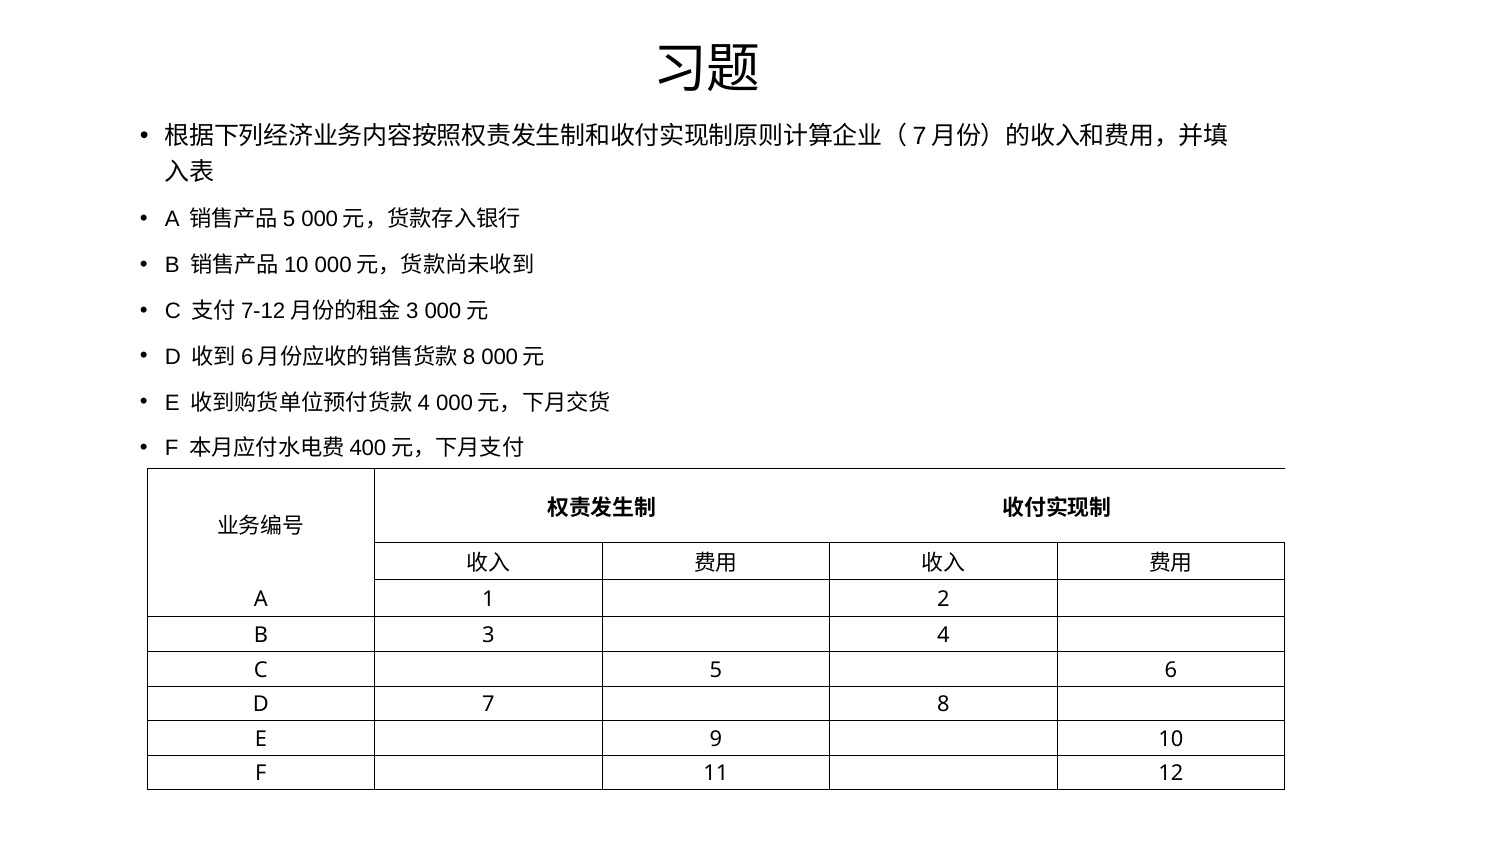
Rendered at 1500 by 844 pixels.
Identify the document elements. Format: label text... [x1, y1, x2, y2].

table_cell [375, 652, 602, 686]
table_cell F [148, 756, 374, 789]
table_cell [603, 687, 829, 720]
table_cell 3 [375, 617, 602, 651]
table_header 收付实现制 [829, 469, 1285, 542]
table_header 业务编号 [148, 469, 374, 580]
table_cell [375, 756, 602, 789]
table_cell 9 [603, 721, 829, 755]
table_cell 4 [830, 617, 1057, 651]
table_cell 6 [1058, 652, 1284, 686]
table_cell B [148, 617, 374, 651]
table_cell [1058, 687, 1284, 720]
table_cell 11 [603, 756, 829, 789]
table_cell [603, 580, 829, 616]
table_cell 8 [830, 687, 1057, 720]
table_cell [1058, 617, 1284, 651]
table_cell [375, 721, 602, 755]
table_cell E [148, 721, 374, 755]
title 习题 [247, 13, 1167, 106]
table_cell 费用 [603, 543, 829, 579]
table_cell 12 [1058, 756, 1284, 789]
table_cell 10 [1058, 721, 1284, 755]
table_cell C [148, 652, 374, 686]
table_cell [830, 721, 1057, 755]
table_cell 收入 [830, 543, 1057, 579]
table_cell A [148, 580, 374, 616]
table_cell 费用 [1058, 543, 1284, 579]
table_cell [603, 617, 829, 651]
table_cell D [148, 687, 374, 720]
table_cell 收入 [375, 543, 602, 579]
table_header 权责发生制 [375, 469, 829, 542]
table_cell [830, 756, 1057, 789]
table_cell 1 [375, 580, 602, 616]
table_cell [830, 652, 1057, 686]
table_cell 7 [375, 687, 602, 720]
list 根据下列经济业务内容按照权责发生制和收付实现制原则计算企业（7月份）的收入和费用，并填入表 A 销售产品5 000元，货款存入银行 B 销售产品10 000元，货款尚未收到 C 支付7-12月份的租金3 000元 D 收到6月份应收的销售货款8 000元 E 收到购货单位预付货款4 000元，下月交货 F 本月应付水电费400元，下月支付 [124, 106, 1260, 469]
table_cell [1058, 580, 1284, 616]
table_cell 5 [603, 652, 829, 686]
table_cell 2 [830, 580, 1057, 616]
